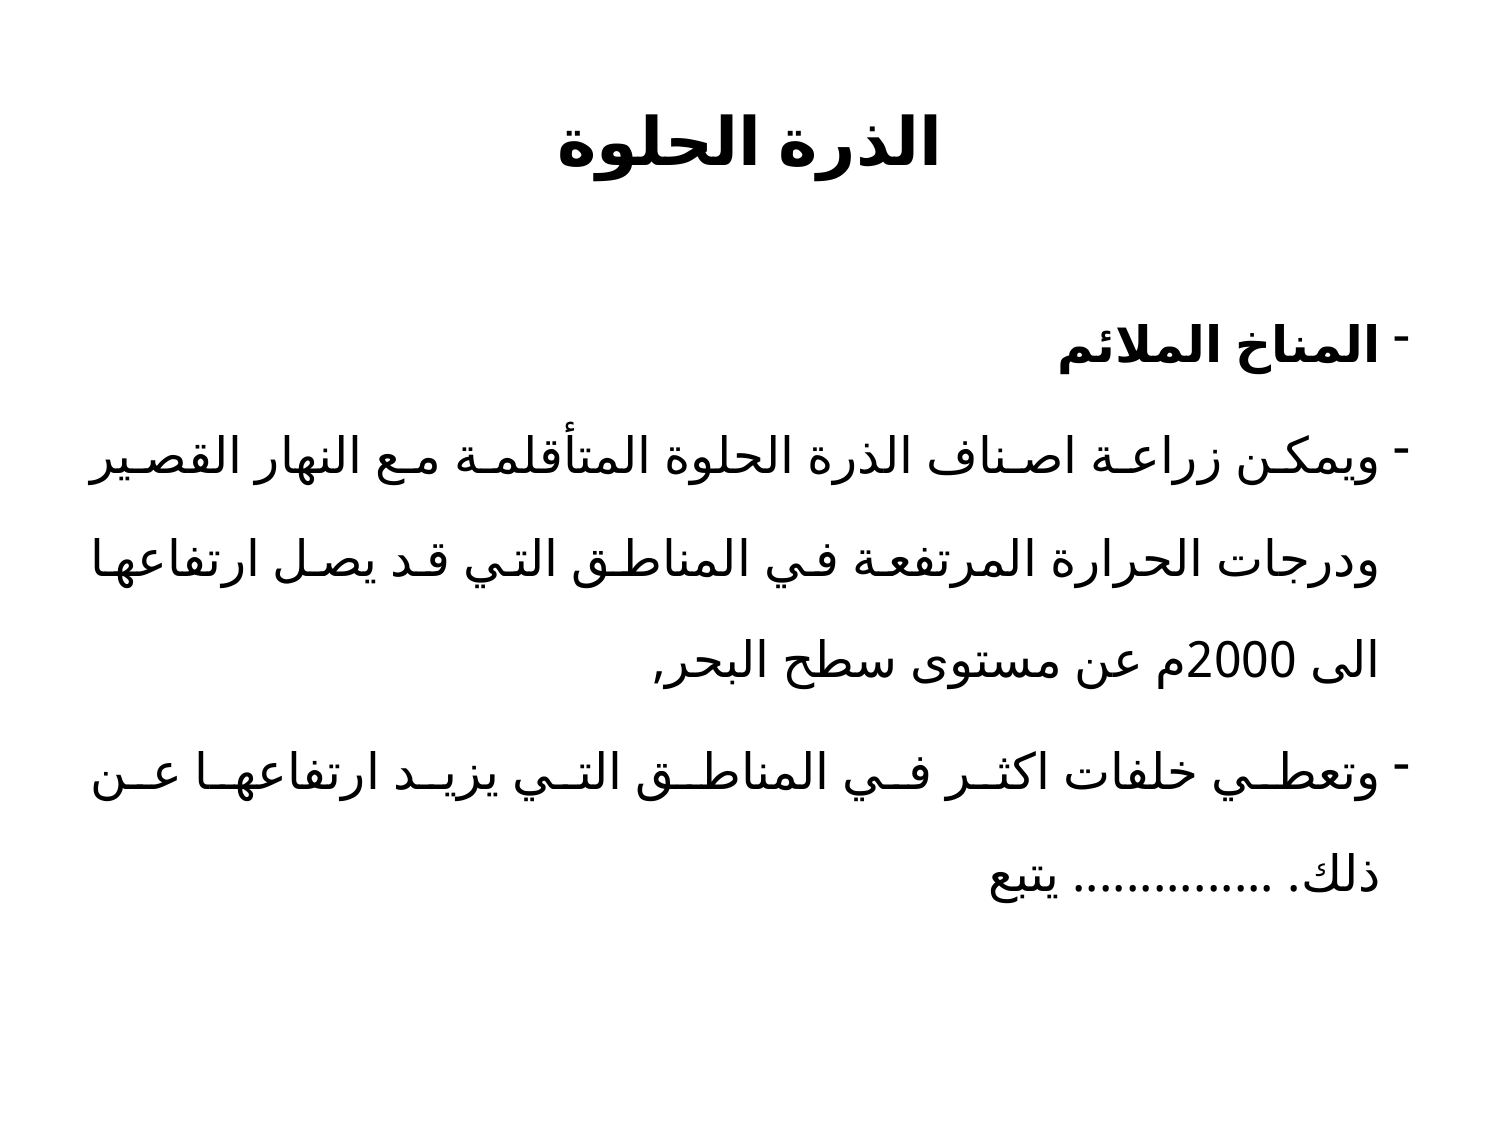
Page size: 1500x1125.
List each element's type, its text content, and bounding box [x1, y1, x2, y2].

list المناخ الملائم ويمكن زراعة اصناف الذرة الحلوة المتأقلمة مع النهار القصير ودرجات الحرارة المرتفعة في المناطق التي قد يصل ارتفاعها الى 2000م عن مستوى سطح البحر, وتعطي خلفات اكثر في المناطق التي يزيد ارتفاعها عن ذلك. ............... يتبع [75, 262, 1425, 1005]
title الذرة الحلوة [75, 45, 1425, 233]
